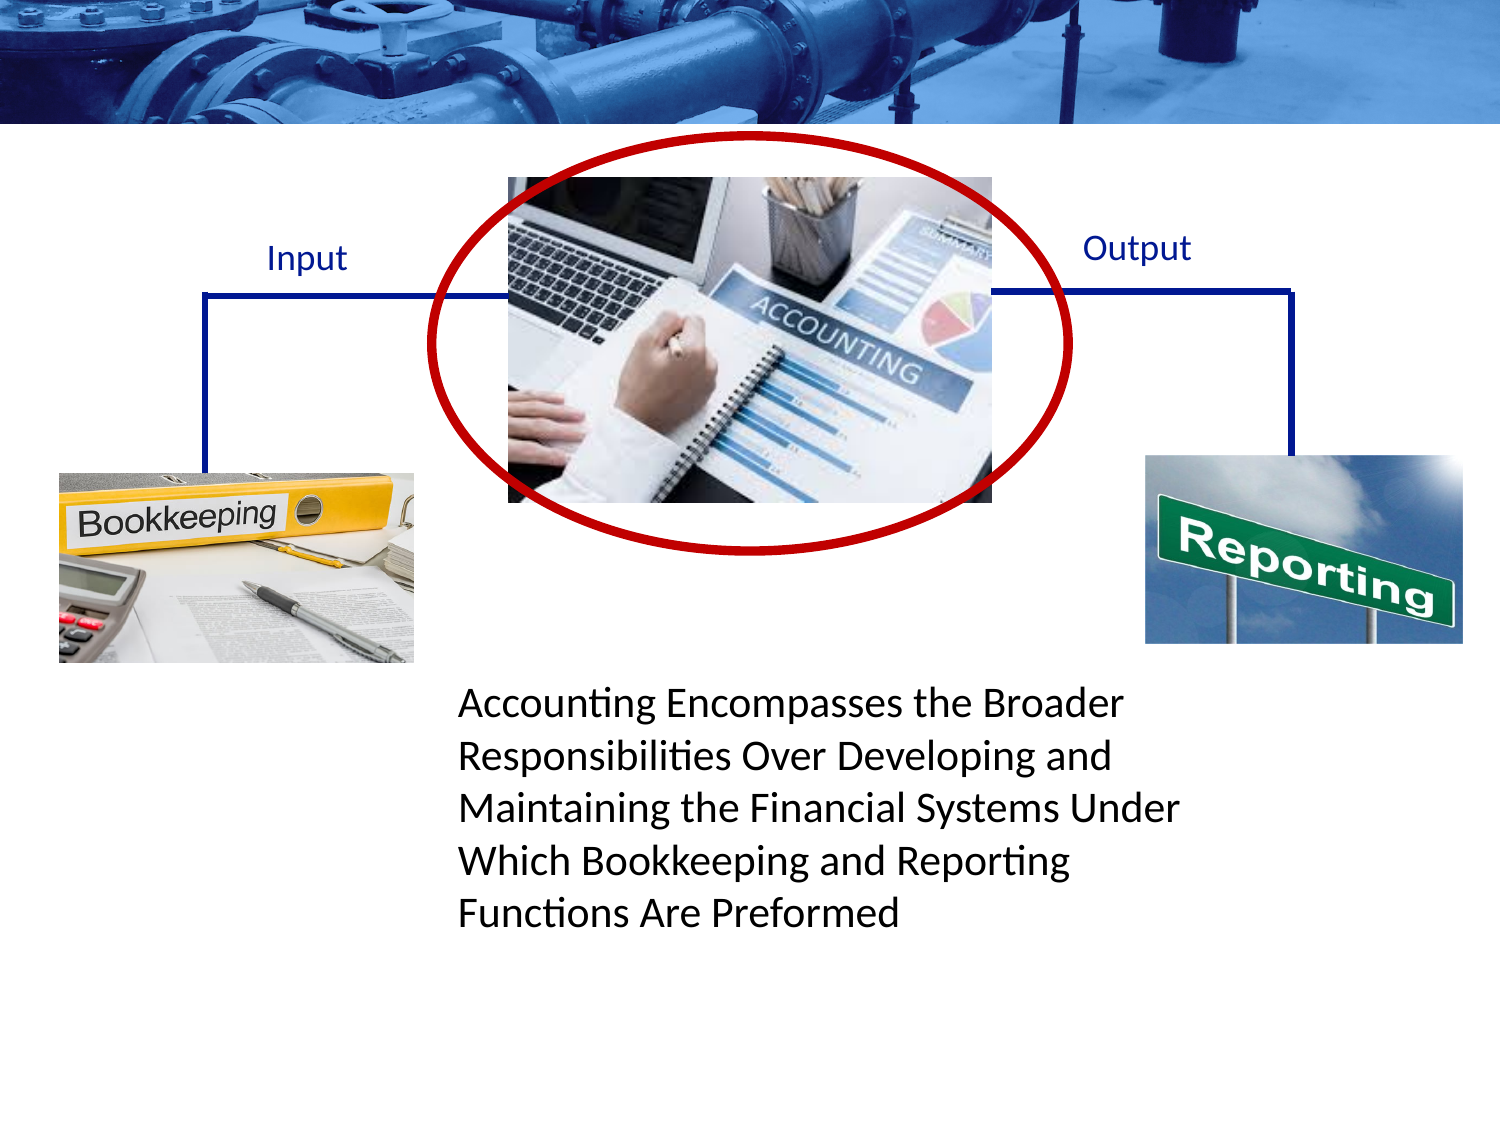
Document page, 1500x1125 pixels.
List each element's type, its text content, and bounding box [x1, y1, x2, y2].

text_box Output [1068, 215, 1210, 276]
text_box Accounting Encompasses the Broader Responsibilities Over Developing and Maintaining the Financial Systems Under Which Bookkeeping and Reporting Functions Are Preformed [443, 666, 1251, 1034]
picture [0, 0, 1500, 124]
text_box Input [251, 225, 394, 286]
picture [1145, 455, 1463, 644]
text_box [544, 503, 956, 553]
text_box [992, 207, 1059, 291]
picture [508, 177, 992, 503]
text_box [430, 296, 508, 480]
text_box [992, 292, 1070, 480]
picture [59, 473, 414, 663]
text_box [439, 207, 508, 295]
text_box [555, 134, 945, 178]
